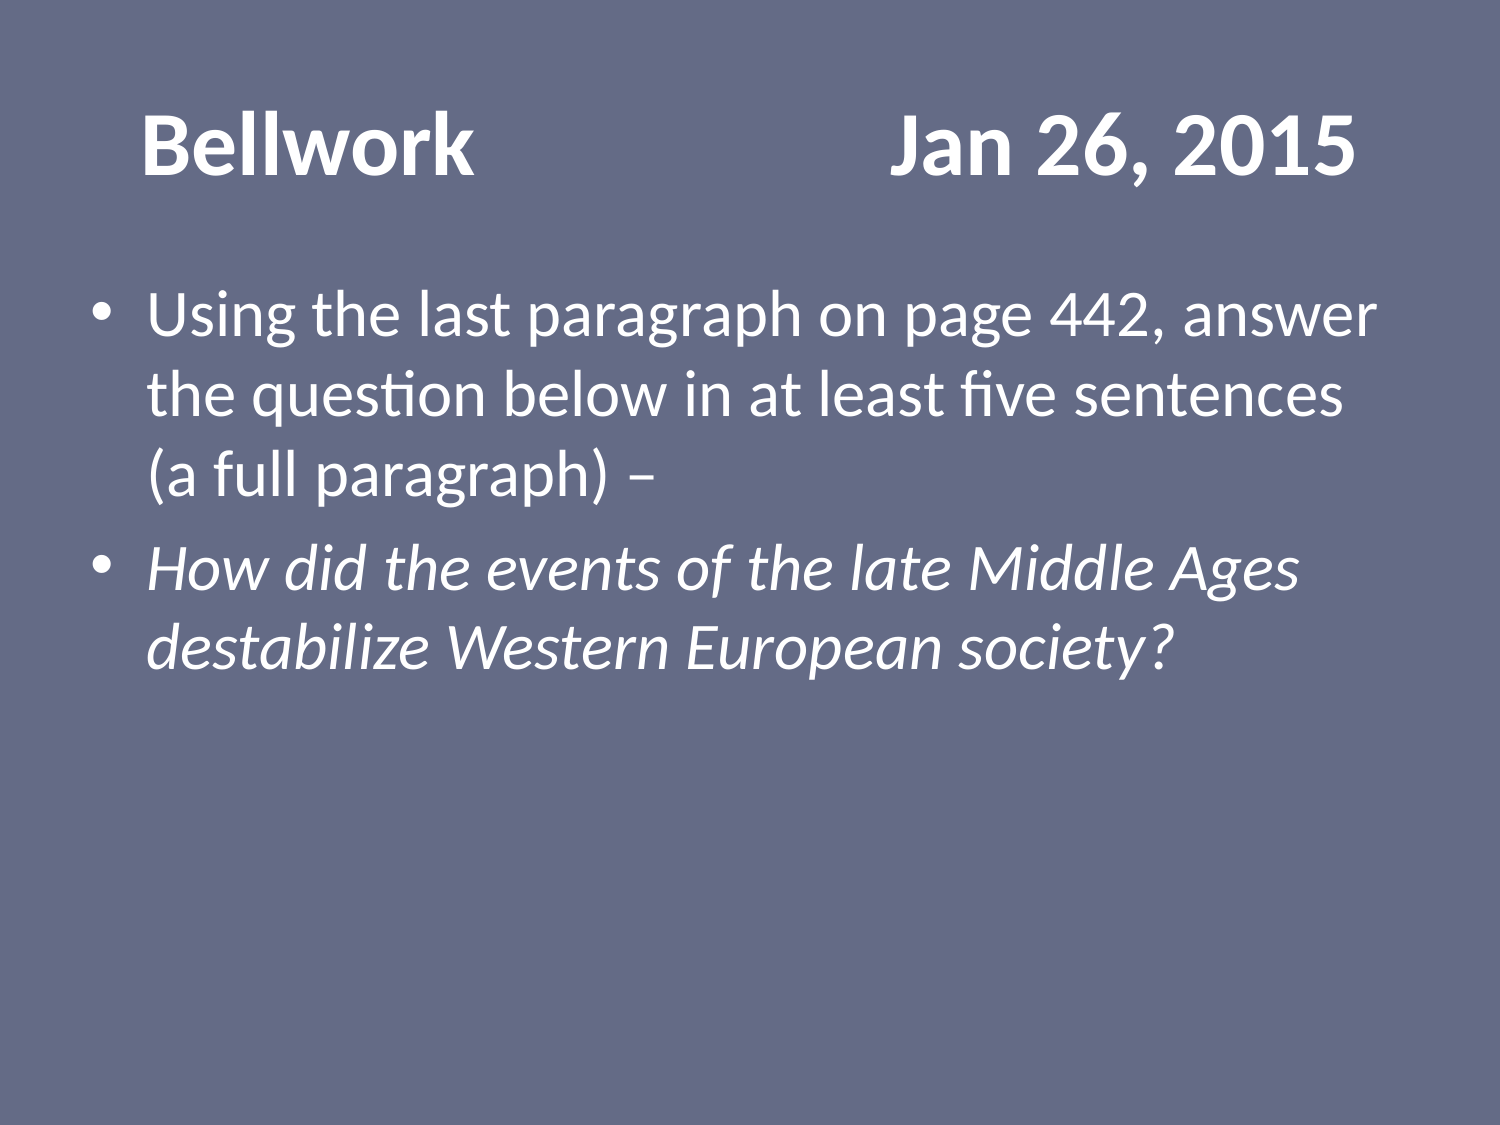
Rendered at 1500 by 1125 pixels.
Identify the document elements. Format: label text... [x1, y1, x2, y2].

title Bellwork Jan 26, 2015 [75, 45, 1425, 233]
list Using the last paragraph on page 442, answer the question below in at least five sentences (a full paragraph) – How did the events of the late Middle Ages destabilize Western European society? [75, 262, 1425, 1005]
